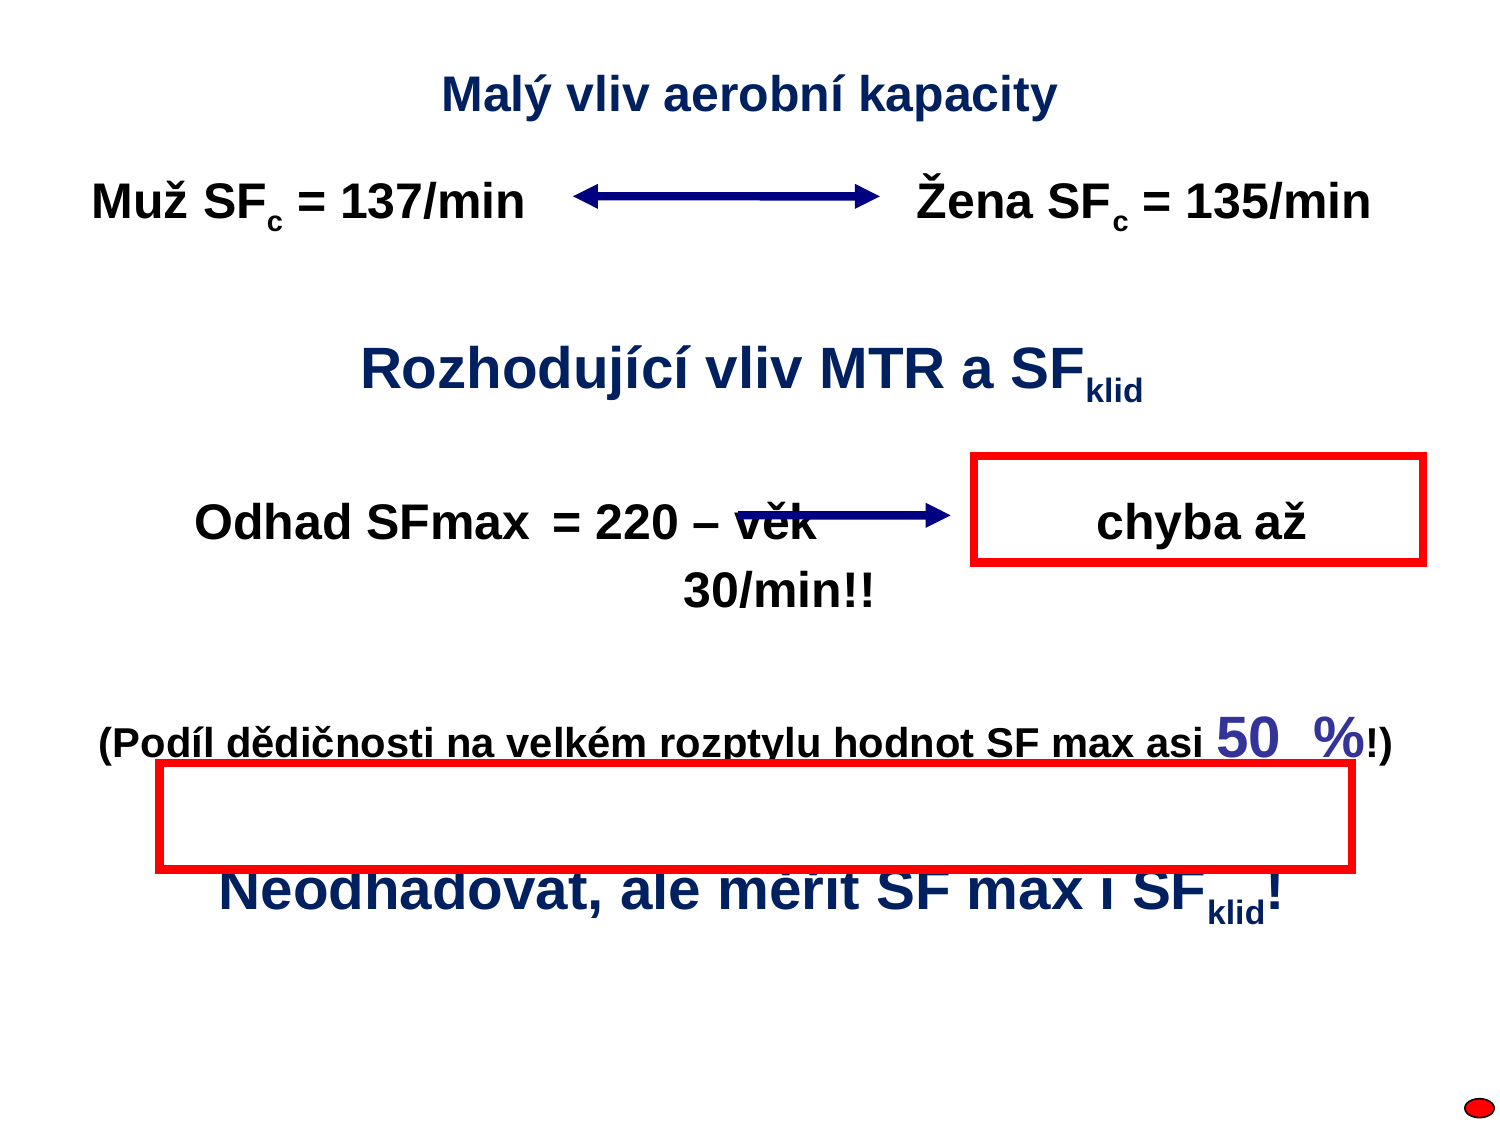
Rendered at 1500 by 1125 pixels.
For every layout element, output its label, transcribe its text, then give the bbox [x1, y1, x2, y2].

text_box [1464, 1098, 1495, 1118]
title Malý vliv aerobní kapacity [74, 44, 1426, 138]
text_box [159, 763, 1353, 870]
list Muž SFc = 137/min Žena SFc = 135/min Rozhodující vliv MTR a SFklid Odhad SFmax = 220 – věk chyba až 30/min!! (Podíl dědičnosti na velkém rozptylu hodnot SF max asi 50 %!) Neodhadovat, ale měřit SF max i SFklid! [76, 160, 1428, 1036]
text_box [738, 509, 951, 522]
text_box [974, 456, 1424, 563]
text_box [572, 190, 880, 203]
